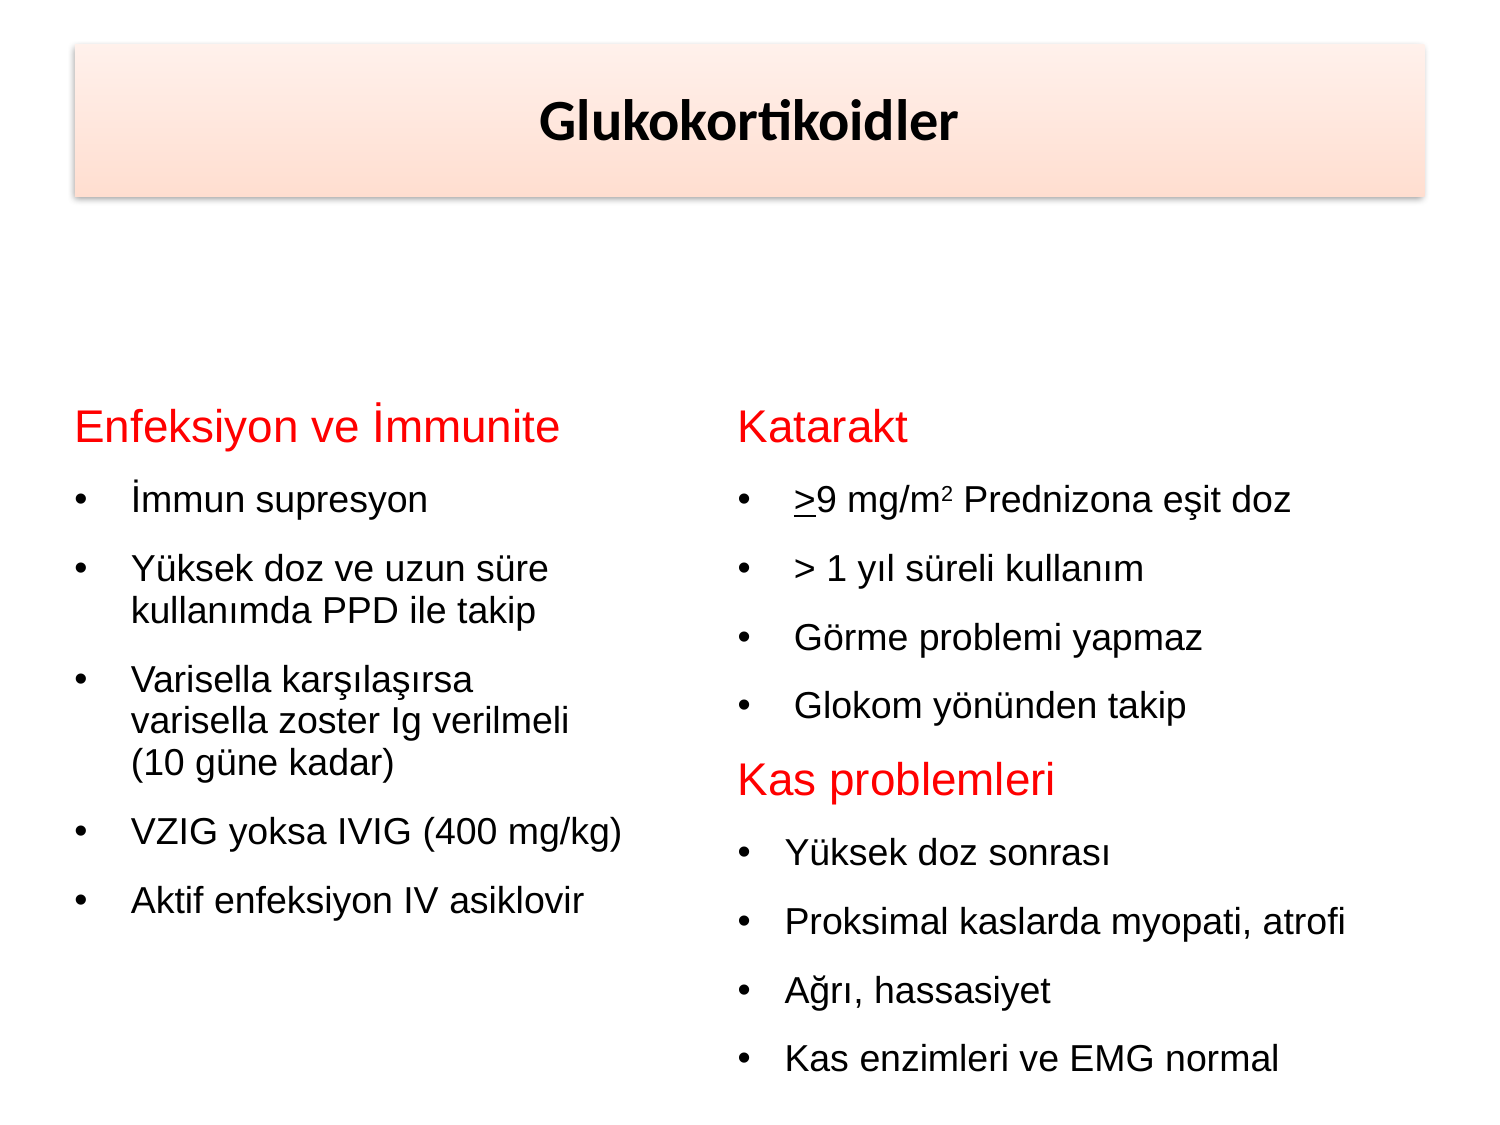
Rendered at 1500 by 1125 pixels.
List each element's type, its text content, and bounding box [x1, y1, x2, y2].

list Enfeksiyon ve İmmunite İmmun supresyon Yüksek doz ve uzun süre kullanımda PPD ile takip Varisella karşılaşırsa varisella zoster Ig verilmeli (10 güne kadar) VZIG yoksa IVIG (400 mg/kg) Aktif enfeksiyon IV asiklovir [74, 396, 633, 1046]
list Katarakt >9 mg/m2 Prednizona eşit doz > 1 yıl süreli kullanım Görme problemi yapmaz Glokom yönünden takip Kas problemleri Yüksek doz sonrası Proksimal kaslarda myopati, atrofi Ağrı, hassasiyet Kas enzimleri ve EMG normal [737, 396, 1489, 1107]
text_box Glukokortikoidler [74, 44, 1425, 197]
